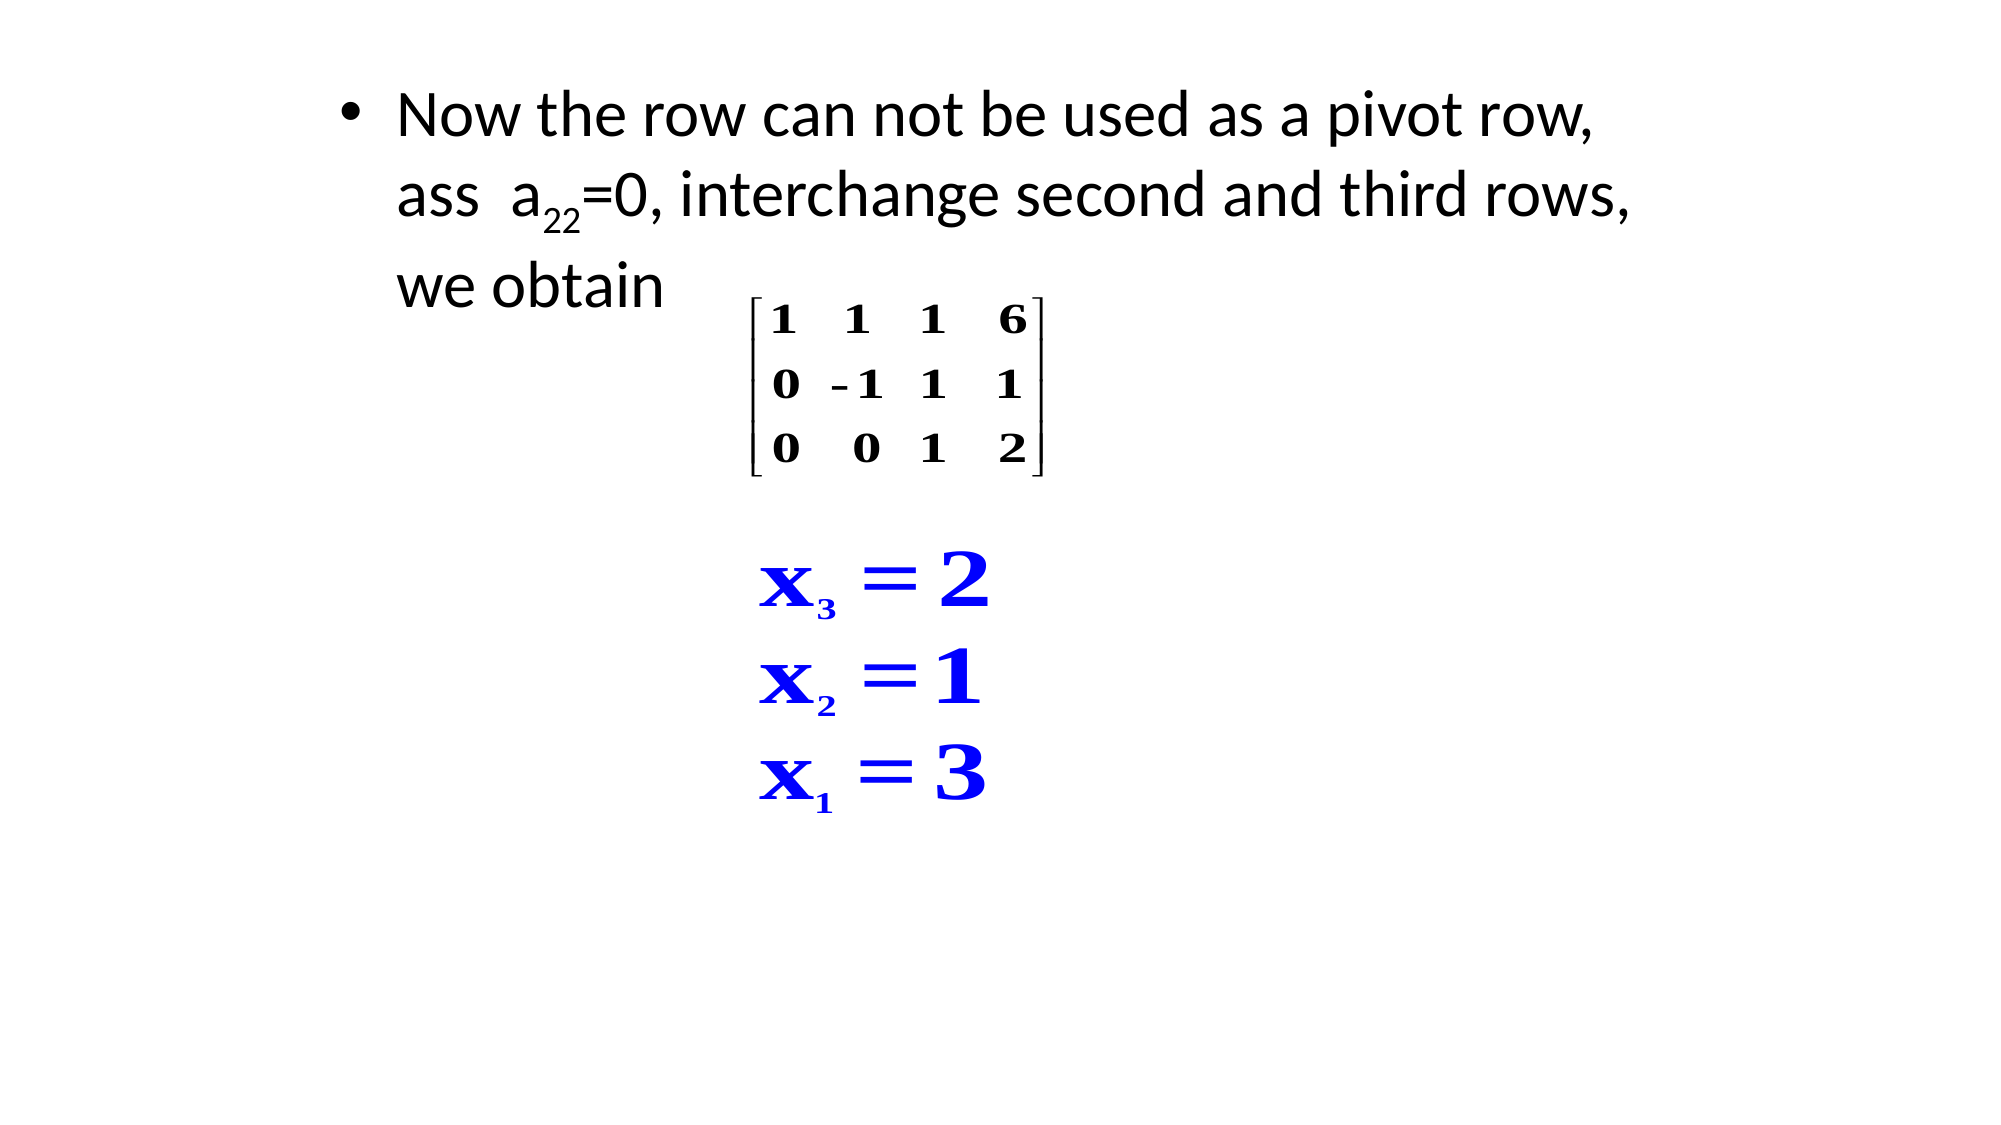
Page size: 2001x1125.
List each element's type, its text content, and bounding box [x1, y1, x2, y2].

list Now the row can not be used as a pivot row, ass a22=0, interchange second and third rows, we obtain [324, 62, 1676, 1006]
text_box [737, 287, 1063, 488]
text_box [749, 537, 1001, 826]
